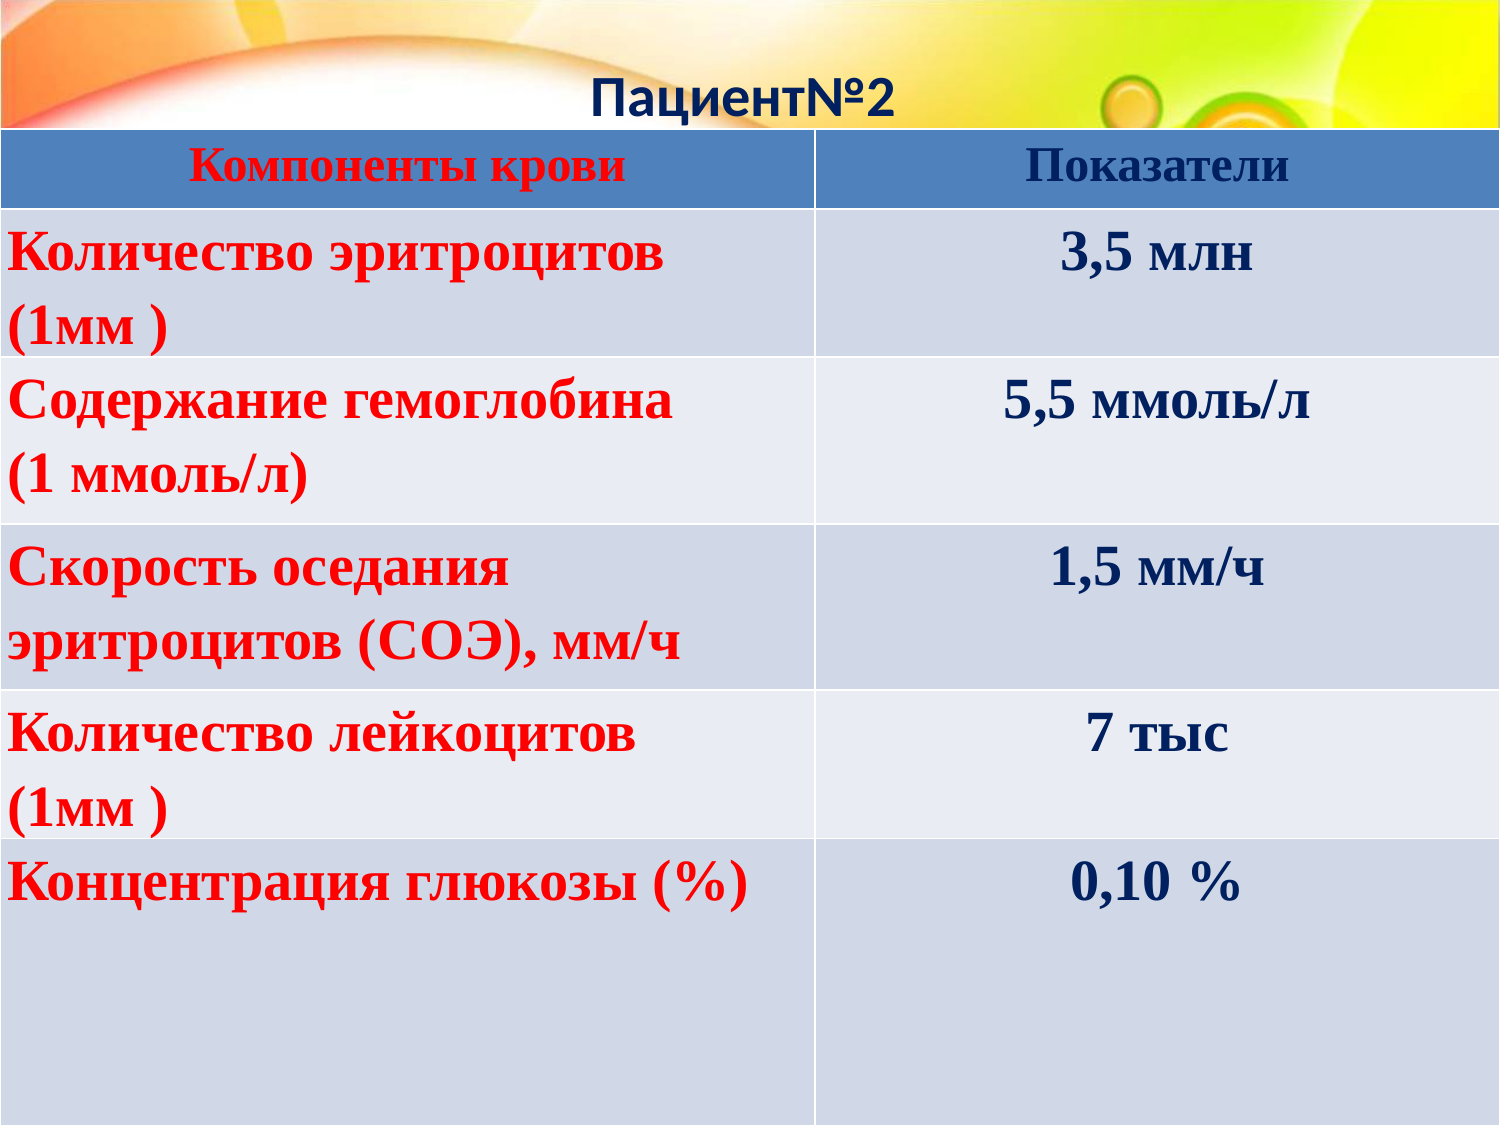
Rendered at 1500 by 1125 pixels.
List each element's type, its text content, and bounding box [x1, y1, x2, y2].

table_header Показатели [816, 130, 1499, 208]
table_cell 5,5 ммоль/л [816, 358, 1499, 523]
table_cell Количество эритроцитов (1мм ) [1, 210, 814, 356]
table_cell 0,10 % [816, 839, 1499, 1125]
picture [0, 0, 1500, 128]
table_cell Концентрация глюкозы (%) [1, 839, 814, 1125]
table_cell Содержание гемоглобина (1 ммоль/л) [1, 358, 814, 523]
title Пациент№2 [74, 44, 1426, 128]
table_cell 7 тыс [816, 691, 1499, 838]
table_cell Скорость оседания эритроцитов (СОЭ), мм/ч [1, 525, 814, 689]
table_cell Количество лейкоцитов (1мм ) [1, 691, 814, 838]
table_cell 1,5 мм/ч [816, 525, 1499, 689]
table_header Компоненты крови [1, 130, 814, 208]
table_cell 3,5 млн [816, 210, 1499, 356]
